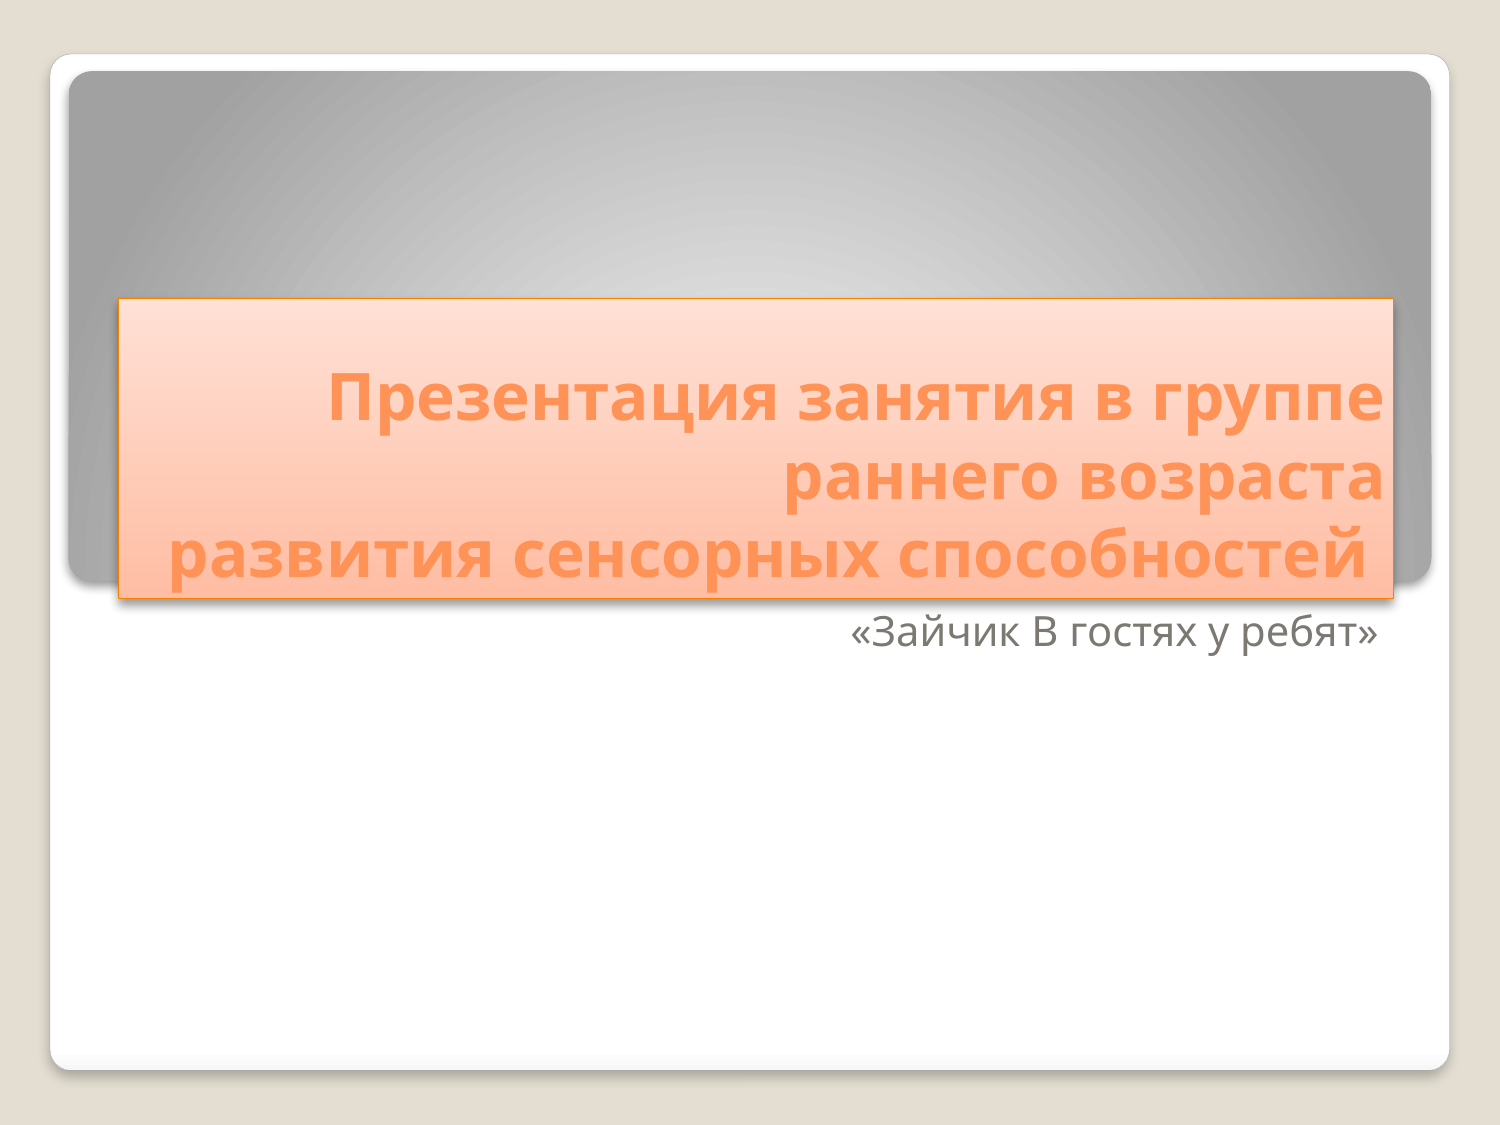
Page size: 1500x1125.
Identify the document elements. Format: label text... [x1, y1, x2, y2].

subtitle «Зайчик В гостях у ребят» [118, 604, 1394, 755]
title Презентация занятия в группе раннего возраста развития сенсорных способностей [118, 298, 1394, 599]
